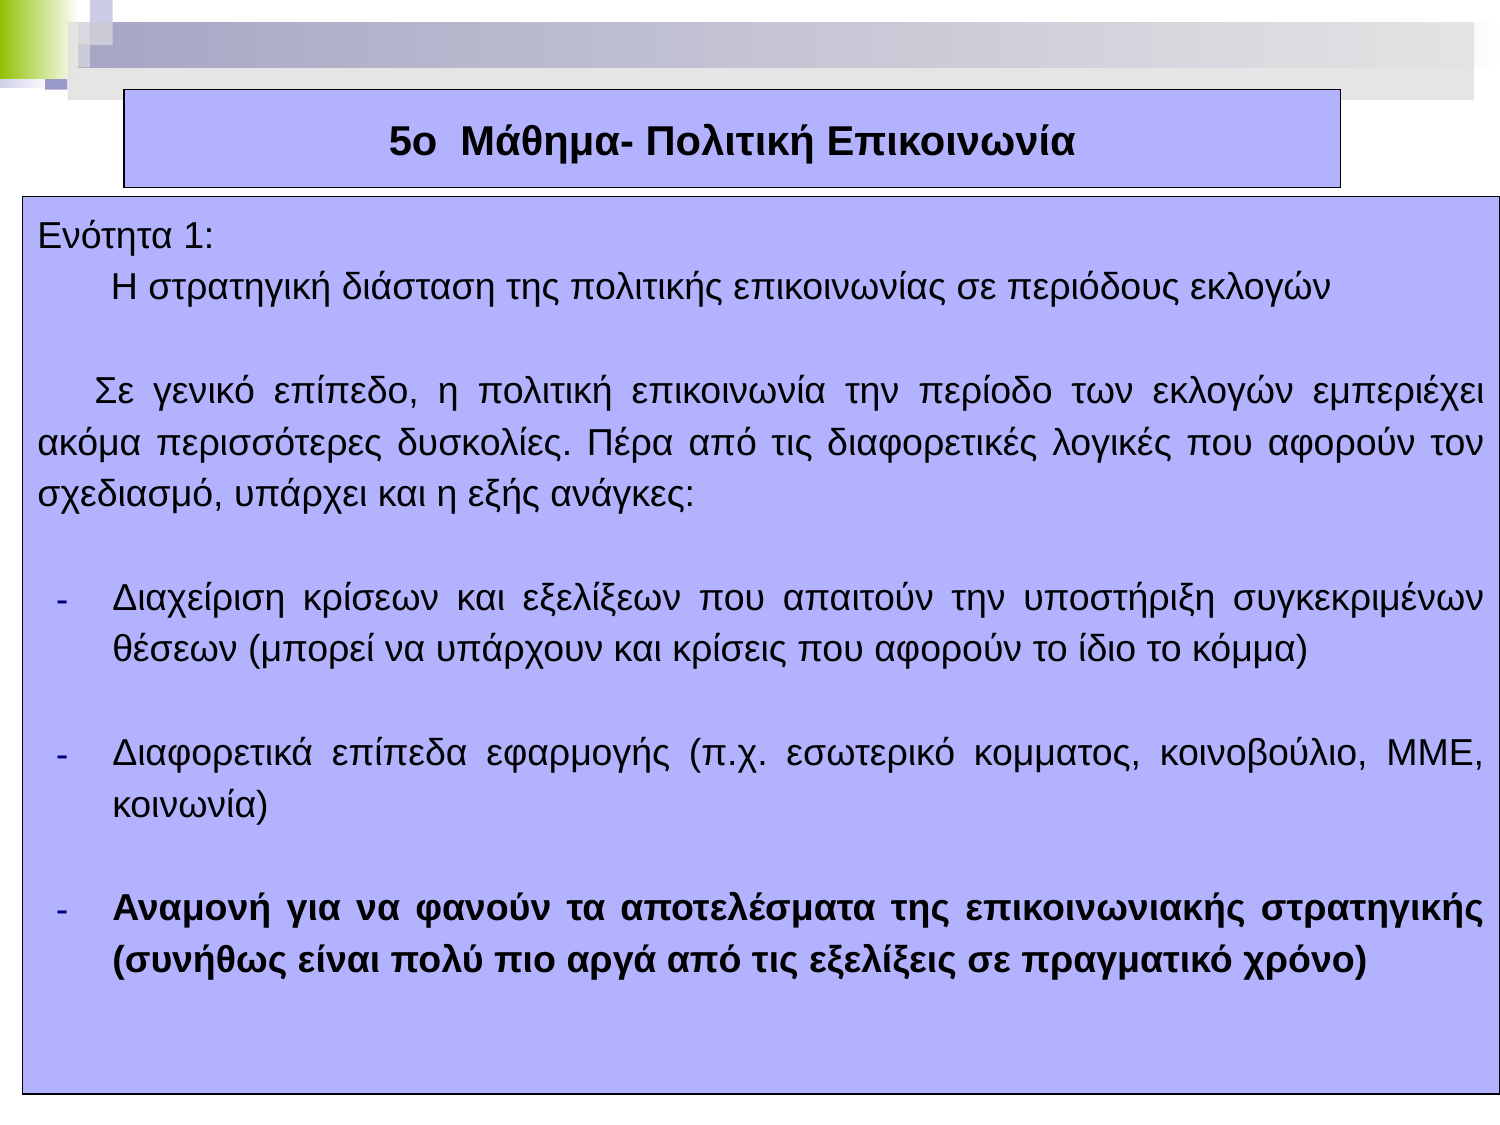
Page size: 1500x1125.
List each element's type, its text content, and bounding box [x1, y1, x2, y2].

list Ενότητα 1: H στρατηγική διάσταση της πολιτικής επικοινωνίας σε περιόδους εκλογών Σε γενικό επίπεδο, η πολιτική επικοινωνία την περίοδο των εκλογών εμπεριέχει ακόμα περισσότερες δυσκολίες. Πέρα από τις διαφορετικές λογικές που αφορούν τον σχεδιασμό, υπάρχει και η εξής ανάγκες: Διαχείριση κρίσεων και εξελίξεων που απαιτούν την υποστήριξη συγκεκριμένων θέσεων (μπορεί να υπάρχουν και κρίσεις που αφορούν το ίδιο το κόμμα) Διαφορετικά επίπεδα εφαρμογής (π.χ. εσωτερικό κομματος, κοινοβούλιο, ΜΜΕ, κοινωνία) Αναμονή για να φανούν τα αποτελέσματα της επικοινωνιακής στρατηγικής (συνήθως είναι πολύ πιο αργά από τις εξελίξεις σε πραγματικό χρόνο) [22, 196, 1500, 1094]
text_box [0, 0, 1475, 101]
title 5ο Μάθημα- Πολιτική Επικοινωνία [123, 110, 1341, 188]
